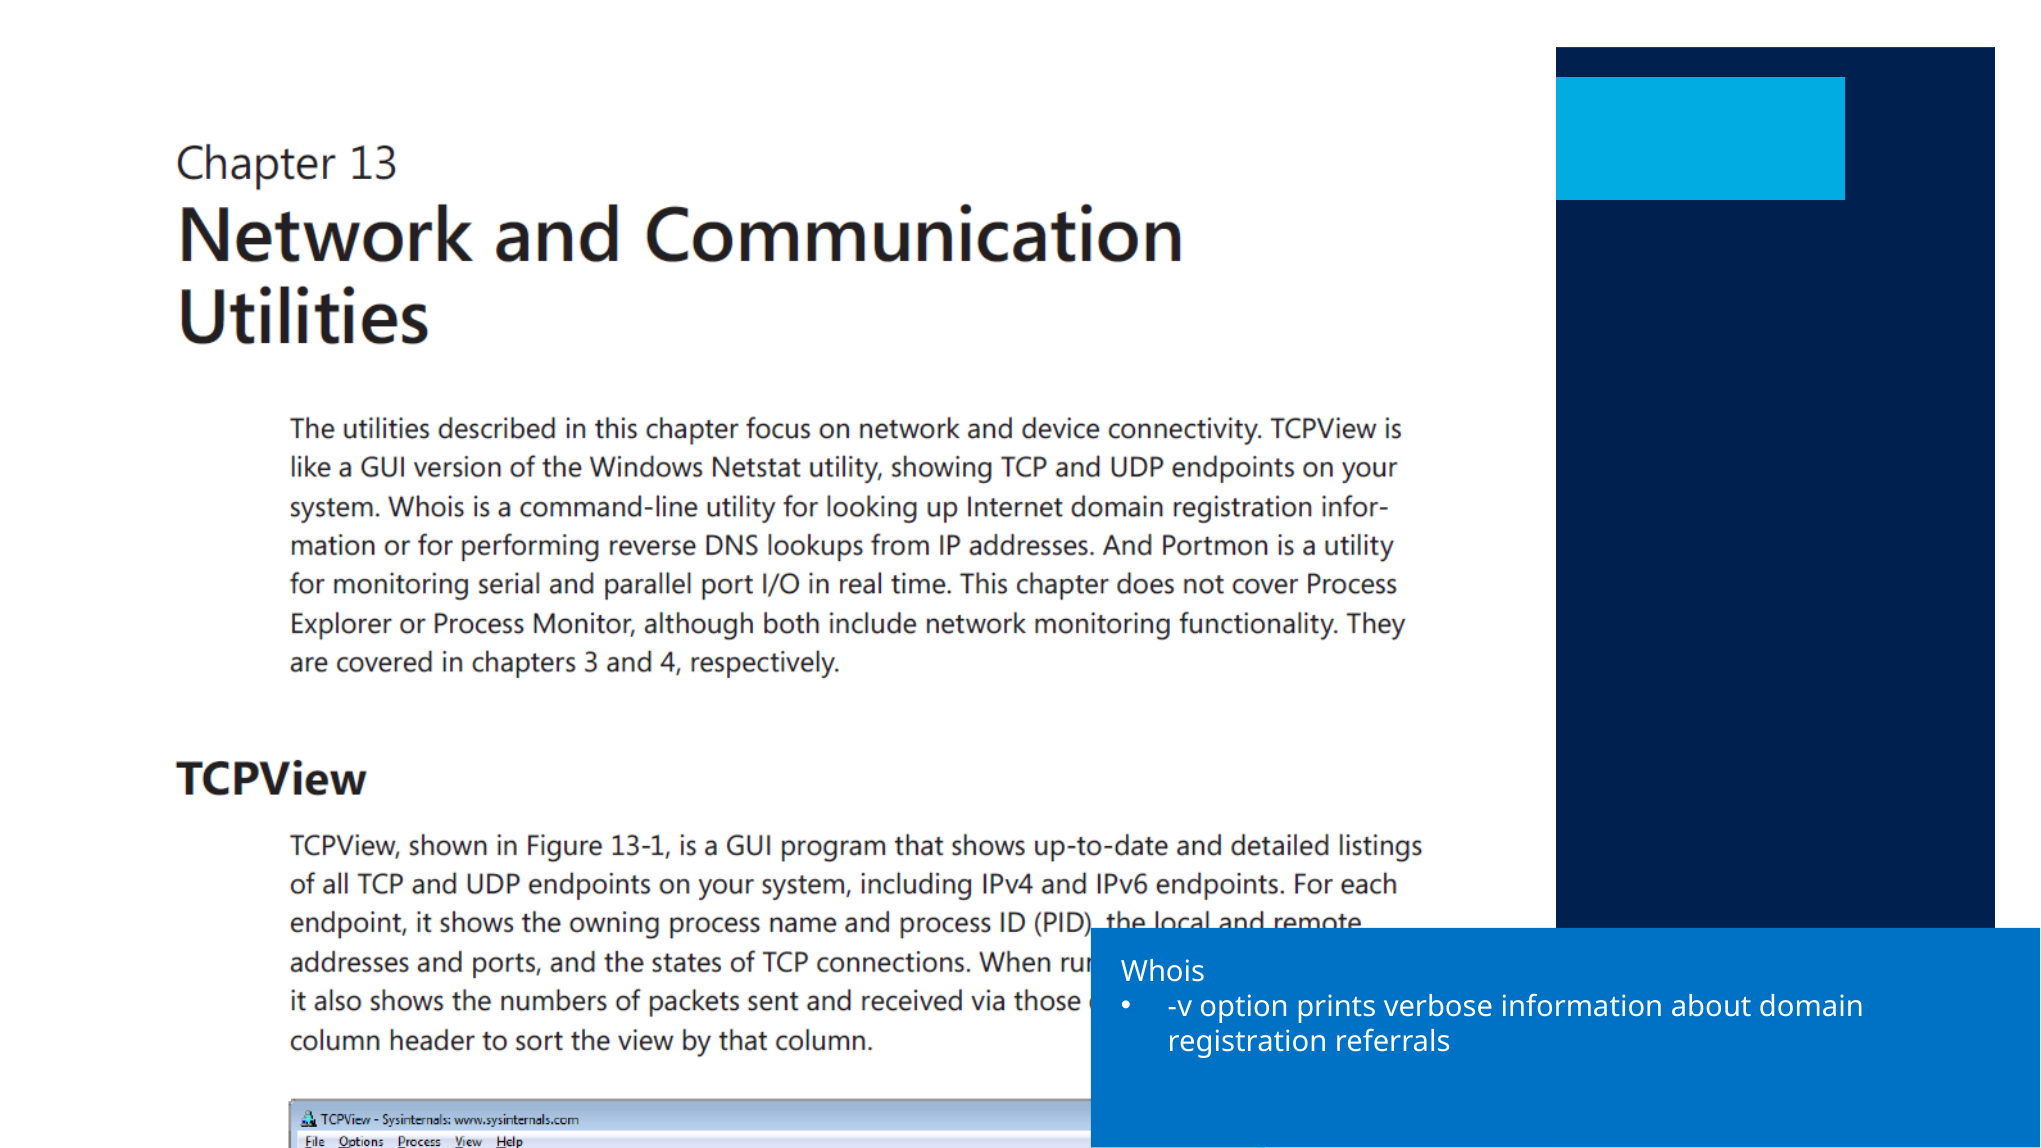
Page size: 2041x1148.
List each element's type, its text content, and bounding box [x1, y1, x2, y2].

text_box Whois -v option prints verbose information about domain registration referrals [1556, 927, 2041, 1148]
picture [0, 2, 1556, 1148]
